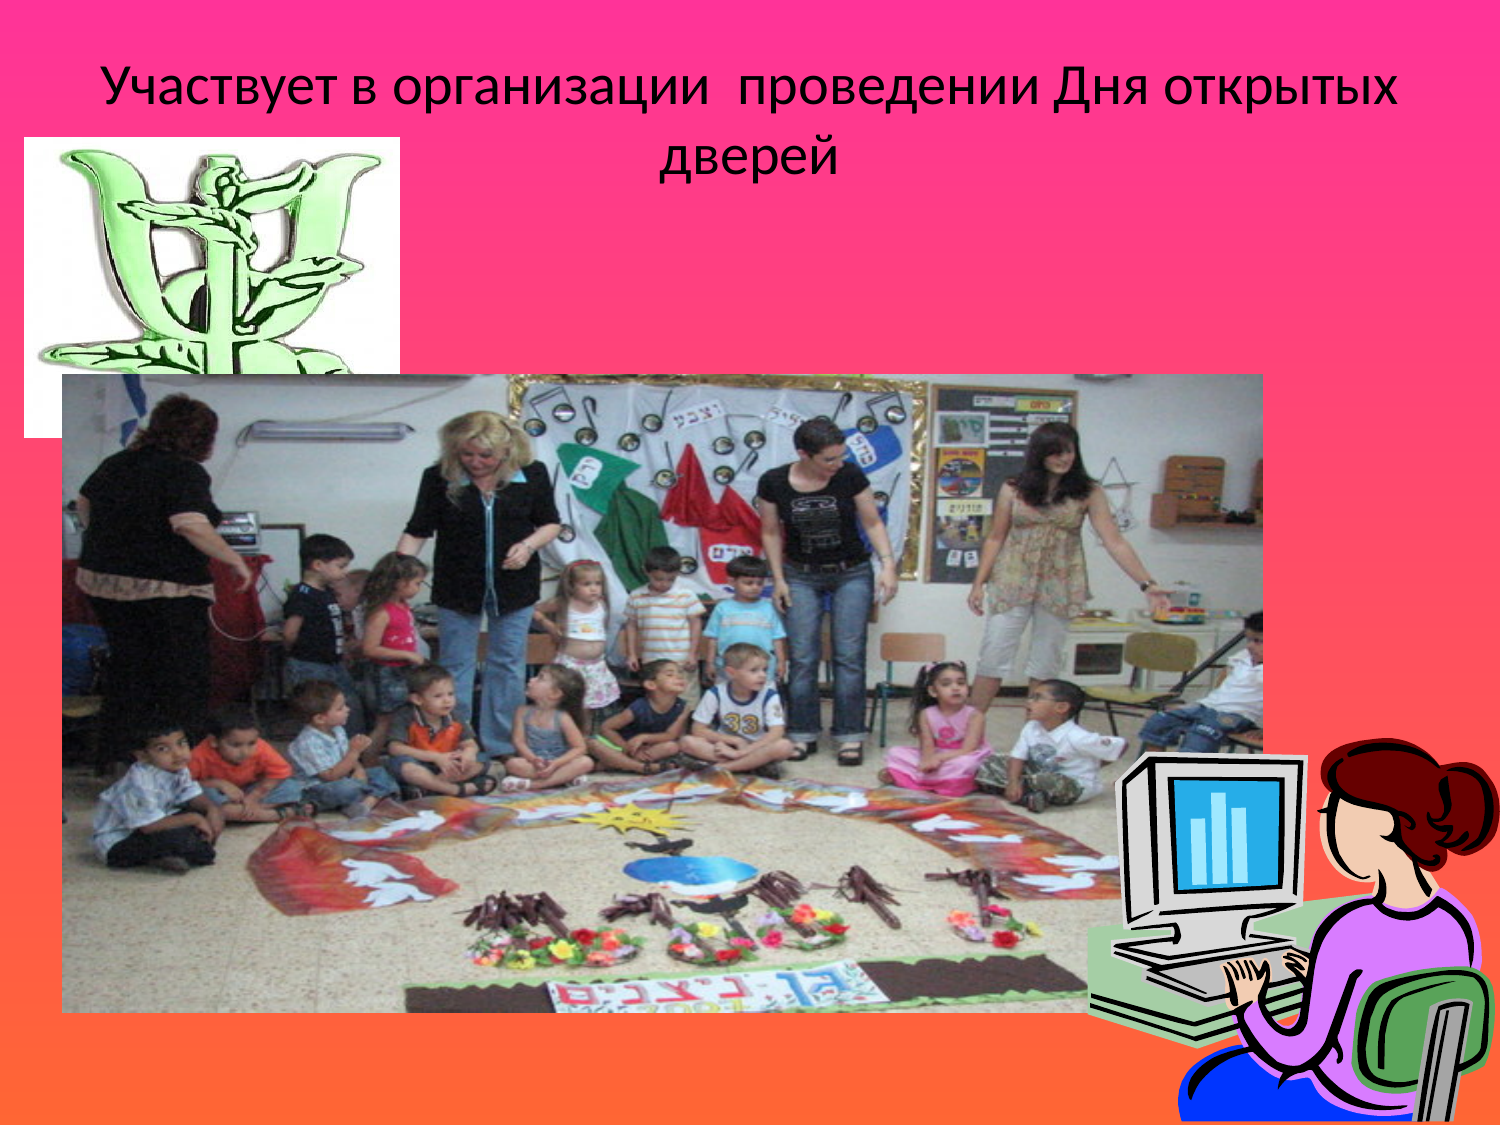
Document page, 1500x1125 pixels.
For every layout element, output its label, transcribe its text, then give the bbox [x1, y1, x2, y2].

picture [24, 137, 1500, 1125]
title Участвует в организации проведении Дня открытых дверей [0, 0, 1500, 234]
